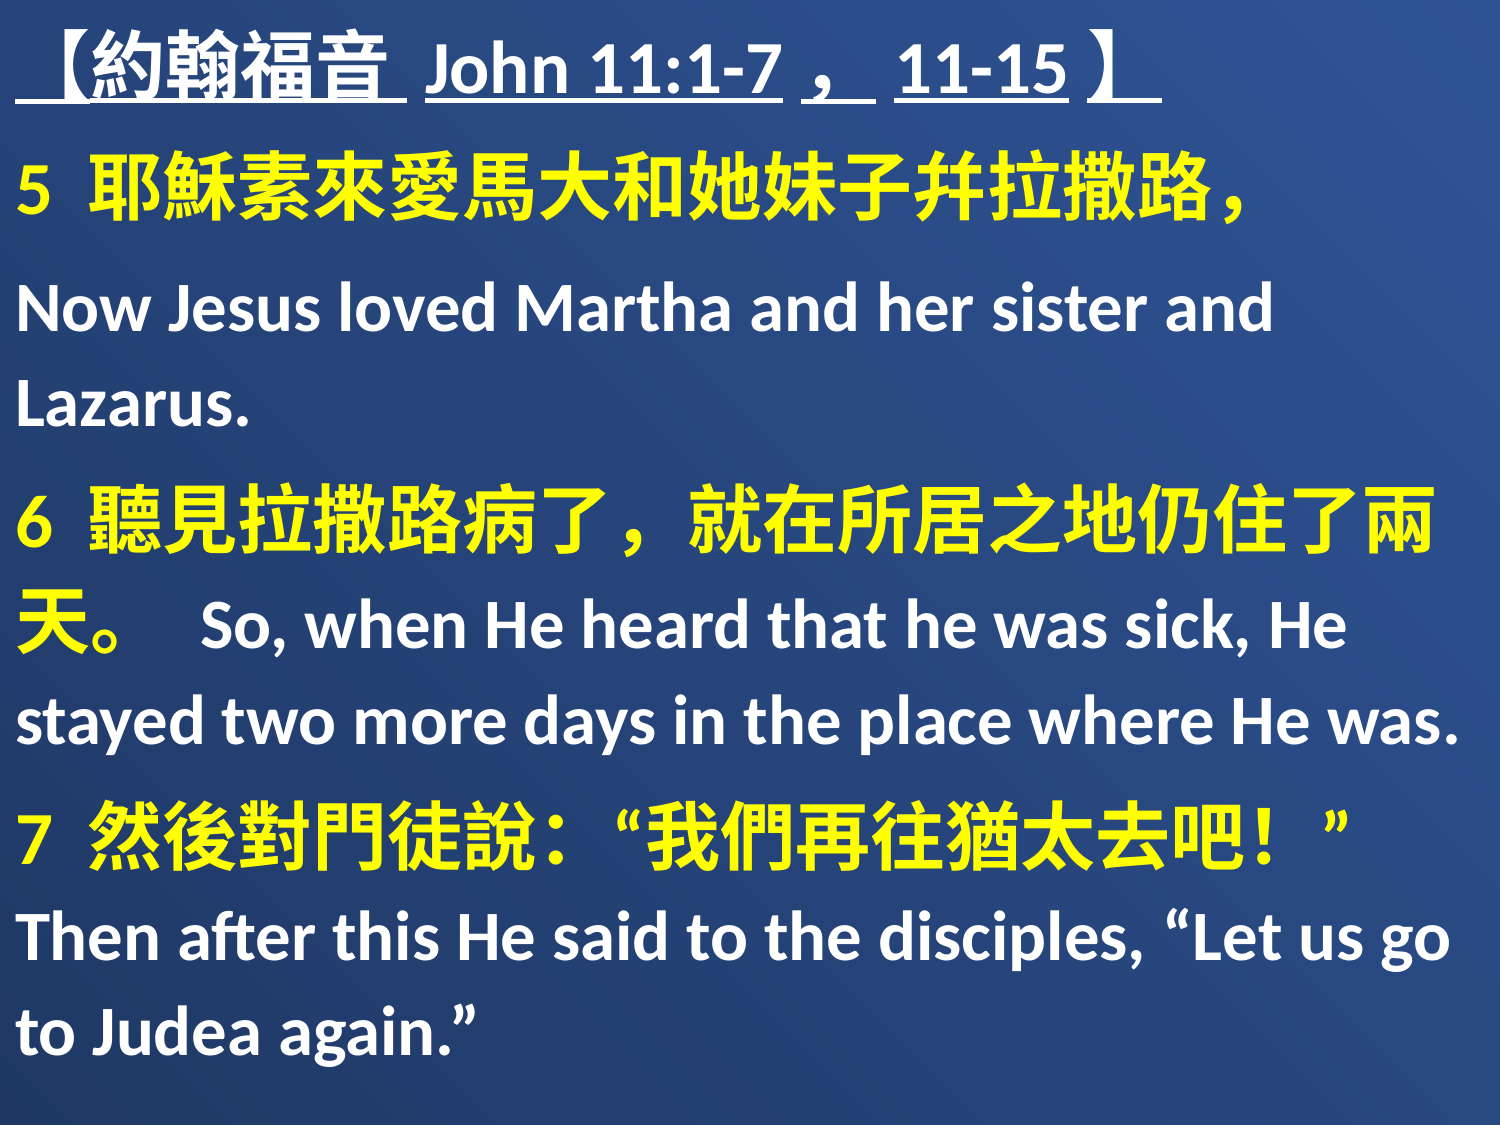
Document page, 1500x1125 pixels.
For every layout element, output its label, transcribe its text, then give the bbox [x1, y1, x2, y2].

subtitle 【約翰福音 John 11:1-7，11-15】 5 耶穌素來愛馬大和她妹子幷拉撒路， Now Jesus loved Martha and her sister and Lazarus. 6 聽見拉撒路病了，就在所居之地仍住了兩天。 So, when He heard that he was sick, He stayed two more days in the place where He was. 7 然後對門徒說：“我們再往猶太去吧！” Then after this He said to the disciples, “Let us go to Judea again.” [0, 0, 1500, 1125]
